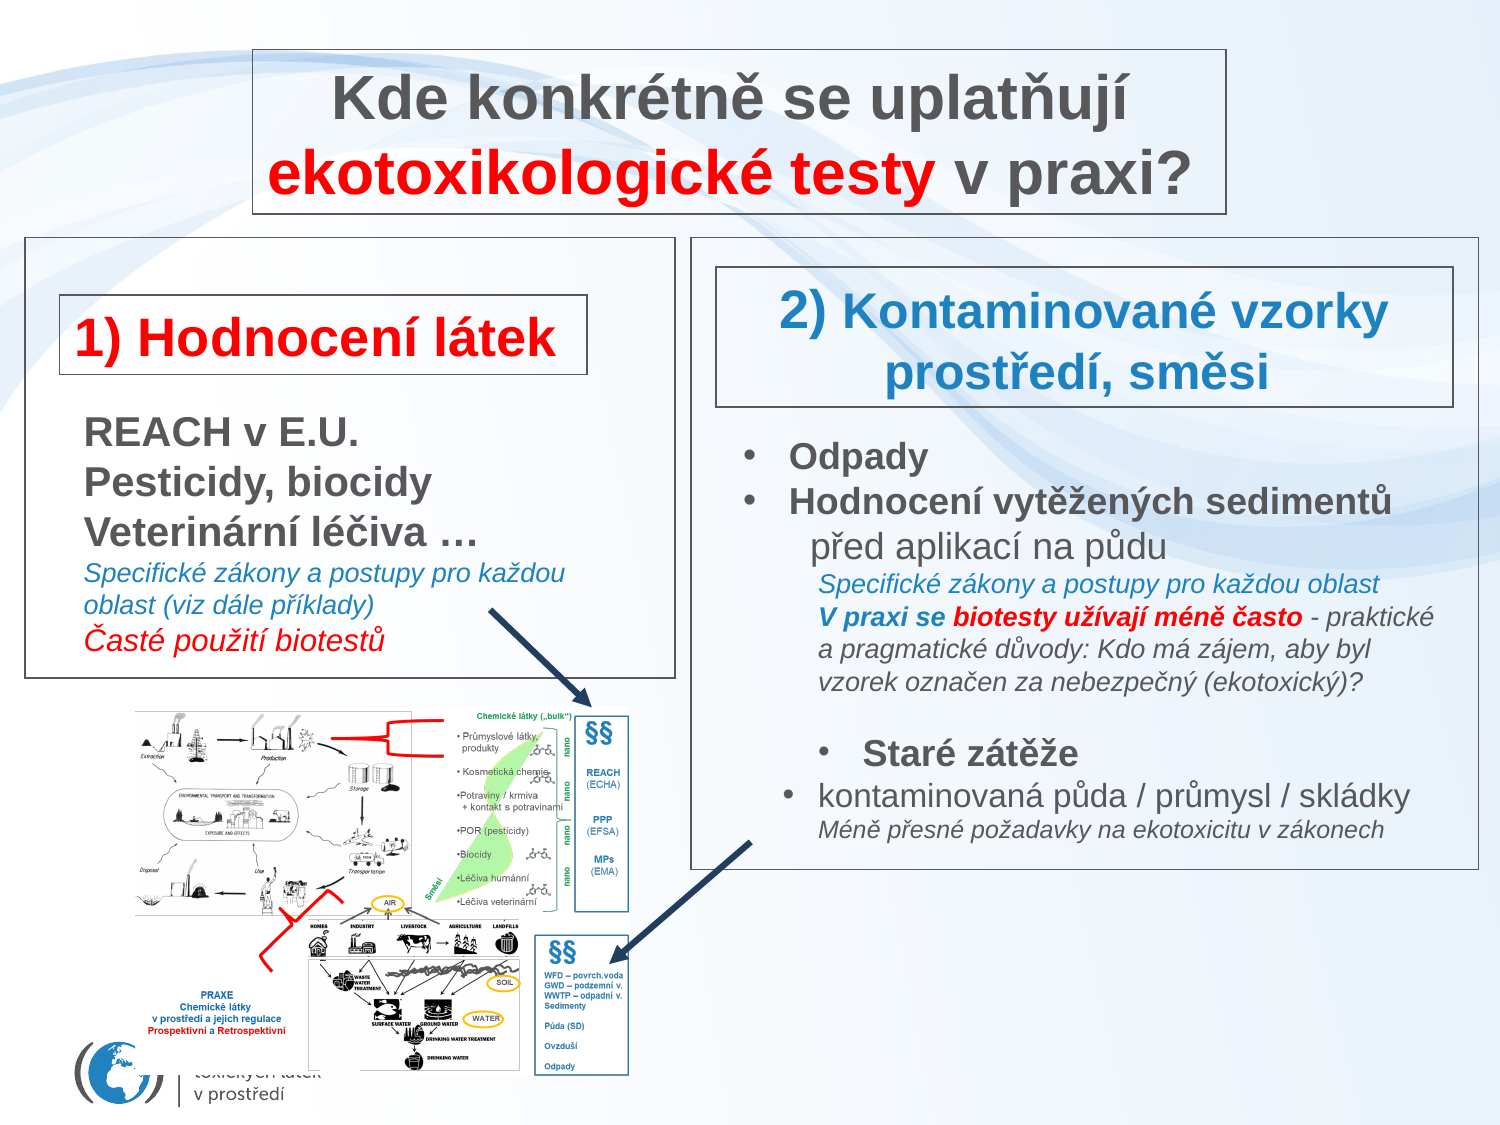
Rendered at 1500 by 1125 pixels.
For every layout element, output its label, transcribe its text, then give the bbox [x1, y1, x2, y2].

text_box [24, 237, 675, 678]
text_box Odpady Hodnocení vytěžených sedimentů před aplikací na půdu Specifické zákony a postupy pro každou oblast V praxi se biotesty užívají méně často - praktické a pragmatické důvody: Kdo má zájem, aby byl vzorek označen za nebezpečný (ekotoxický)? Staré zátěže kontaminovaná půda / průmysl / skládky Méně přesné požadavky na ekotoxicitu v zákonech [728, 424, 1466, 892]
text_box REACH v E.U. Pesticidy, biocidy Veterinární léčiva … Specifické zákony a postupy pro každou oblast (viz dále příklady) Časté použití biotestů [68, 397, 632, 665]
text_box 1) Hodnocení látek [59, 294, 588, 375]
text_box 2) Kontaminované vzorky prostředí, směsi [715, 267, 1454, 407]
picture [0, 0, 1500, 1125]
text_box [690, 237, 1479, 870]
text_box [608, 841, 751, 965]
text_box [489, 609, 592, 708]
text_box Kde konkrétně se uplatňují ekotoxikologické testy v praxi? [252, 49, 1227, 215]
